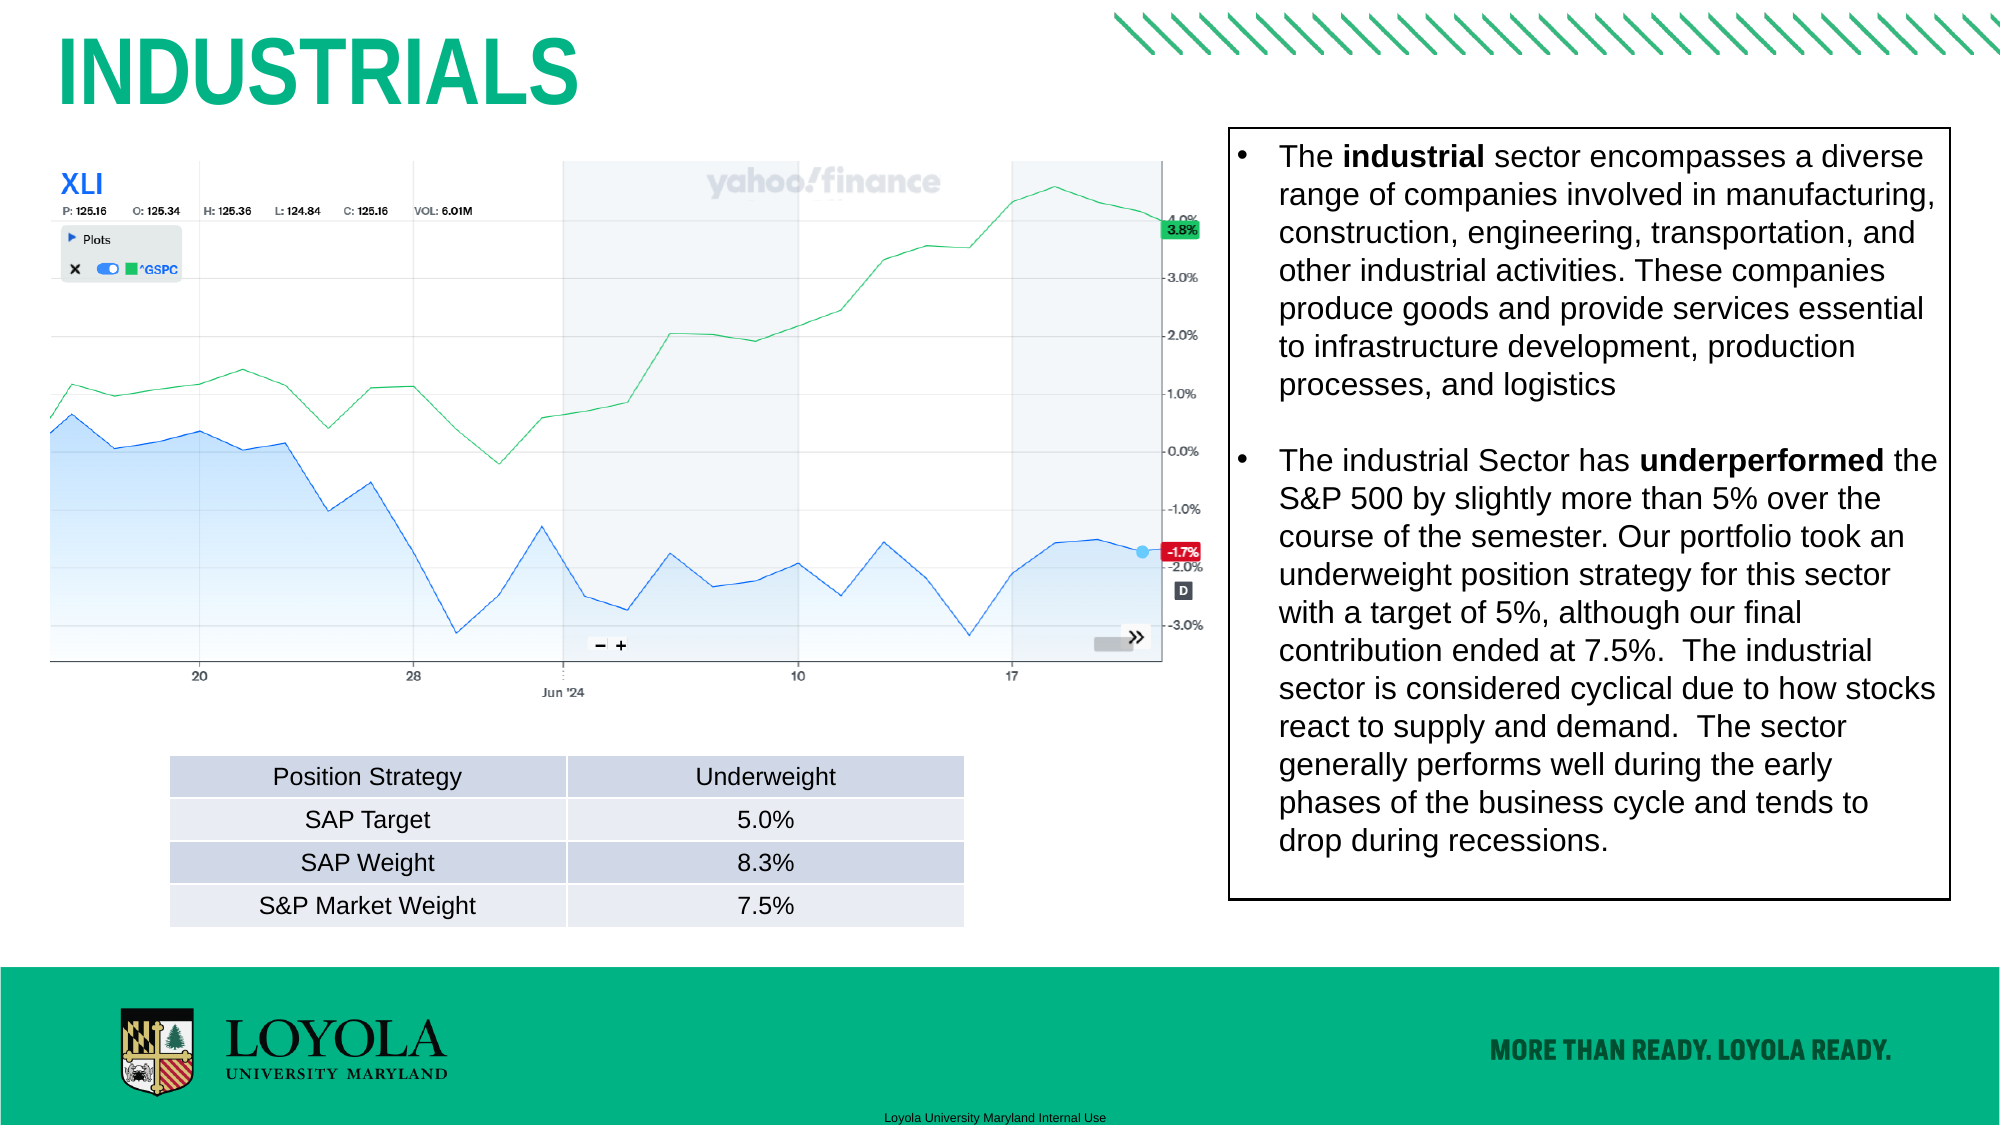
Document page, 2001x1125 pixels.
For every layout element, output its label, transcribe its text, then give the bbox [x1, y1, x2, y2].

table_cell 8.3% [568, 842, 964, 883]
title Industrials [49, 6, 1085, 136]
table_cell SAP Target [170, 799, 566, 840]
picture [49, 161, 1223, 701]
table_header Underweight [568, 756, 964, 797]
table_header Position Strategy [170, 756, 566, 797]
list The industrial sector encompasses a diverse range of companies involved in manufacturing, construction, engineering, transportation, and other industrial activities. These companies produce goods and provide services essential to infrastructure development, production processes, and logistics The industrial Sector has underperformed the S&P 500 by slightly more than 5% over the course of the semester. Our portfolio took an underweight position strategy for this sector with a target of 5%, although our final contribution ended at 7.5%. The industrial sector is considered cyclical due to how stocks react to supply and demand. The sector generally performs well during the early phases of the business cycle and tends to drop during recessions. [1228, 127, 1951, 901]
table_cell 5.0% [568, 799, 964, 840]
table_cell SAP Weight [170, 842, 566, 883]
table_cell S&P Market Weight [170, 885, 566, 927]
table_cell 7.5% [568, 885, 964, 927]
picture [1097, 1, 2000, 55]
picture [0, 966, 2000, 1125]
